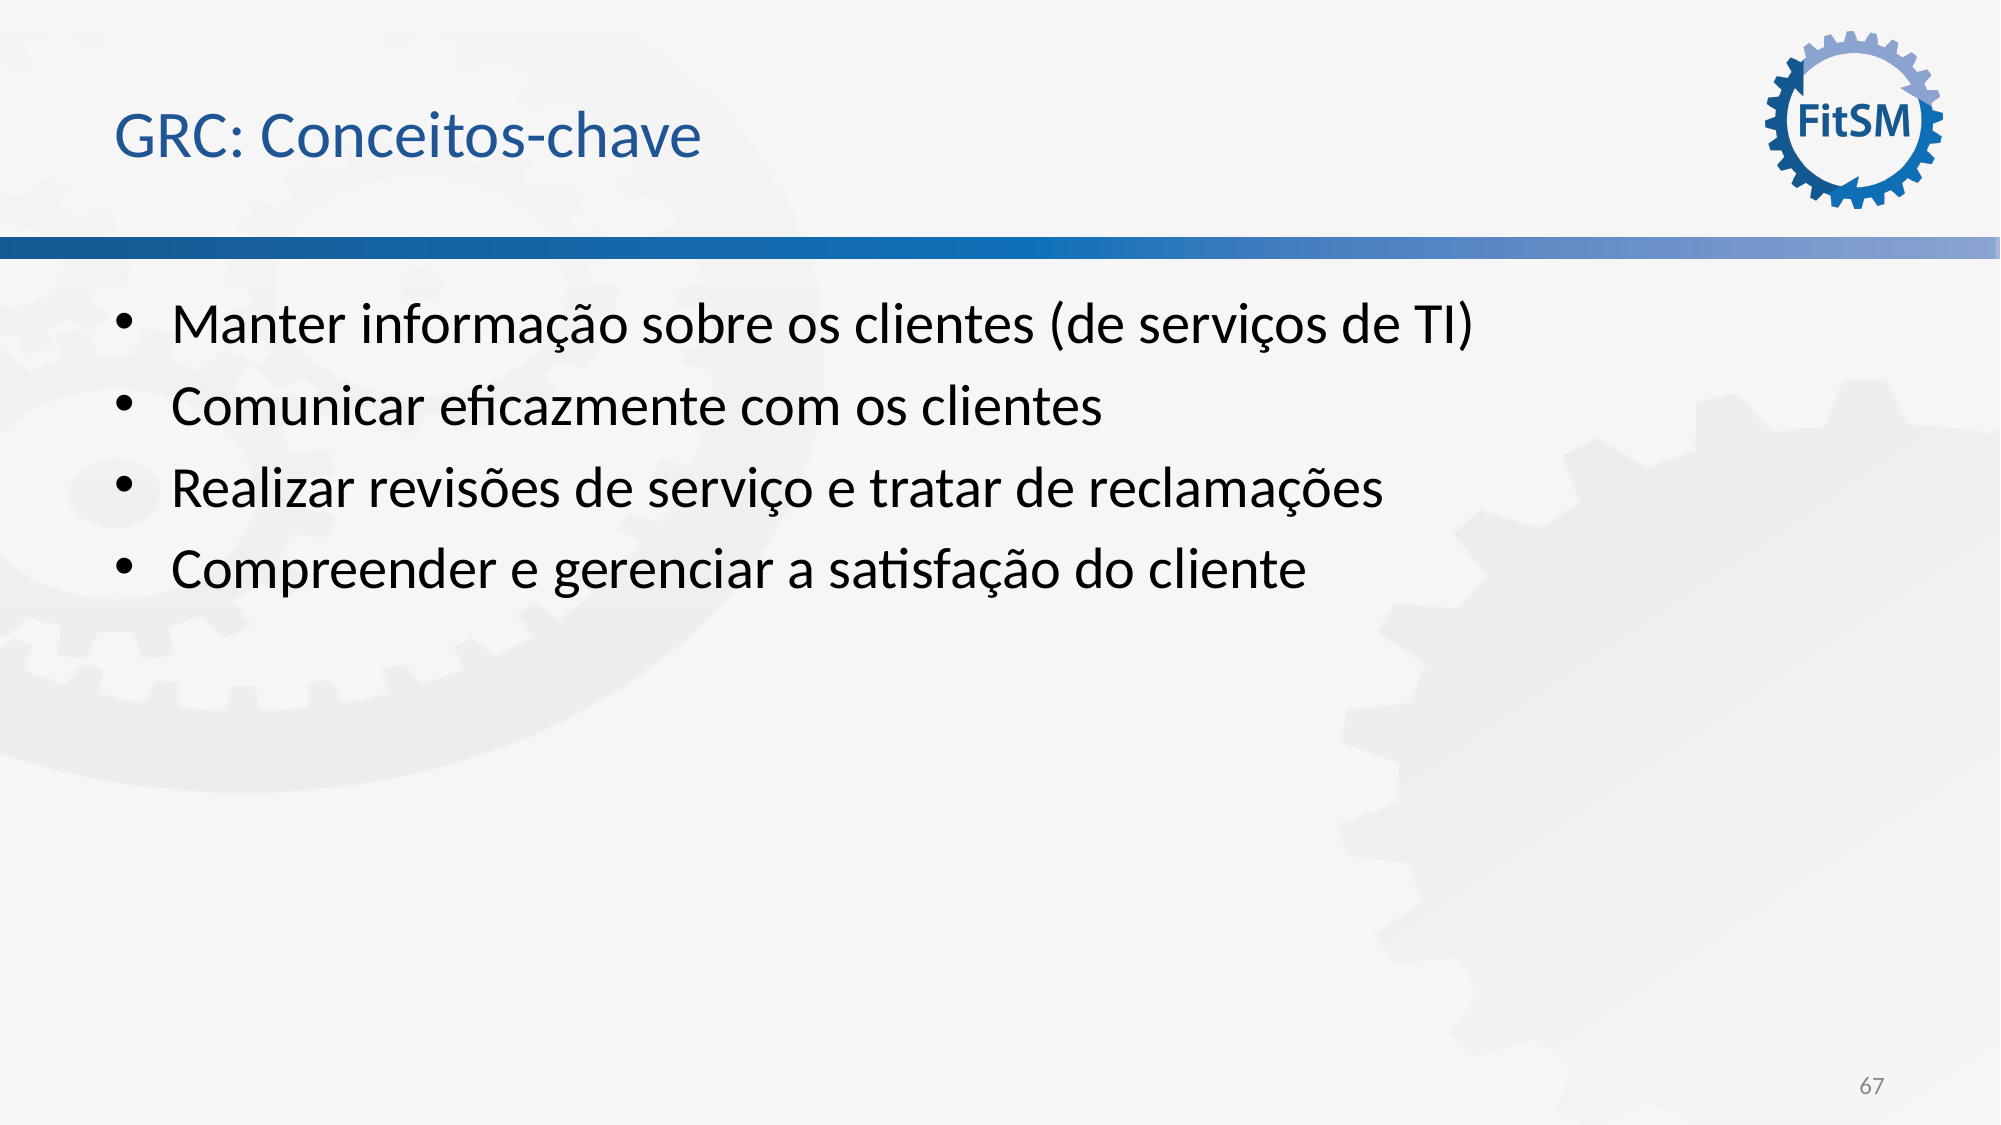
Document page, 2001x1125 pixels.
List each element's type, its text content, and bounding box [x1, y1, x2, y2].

picture [0, 0, 2000, 1125]
title GRC: Conceitos-chave [99, 45, 1586, 217]
slide_number 67 [1433, 1054, 1900, 1115]
list Manter informação sobre os clientes (de serviços de TI) Comunicar eficazmente com os clientes Realizar revisões de serviço e tratar de reclamações Compreender e gerenciar a satisfação do cliente [99, 278, 1900, 1038]
